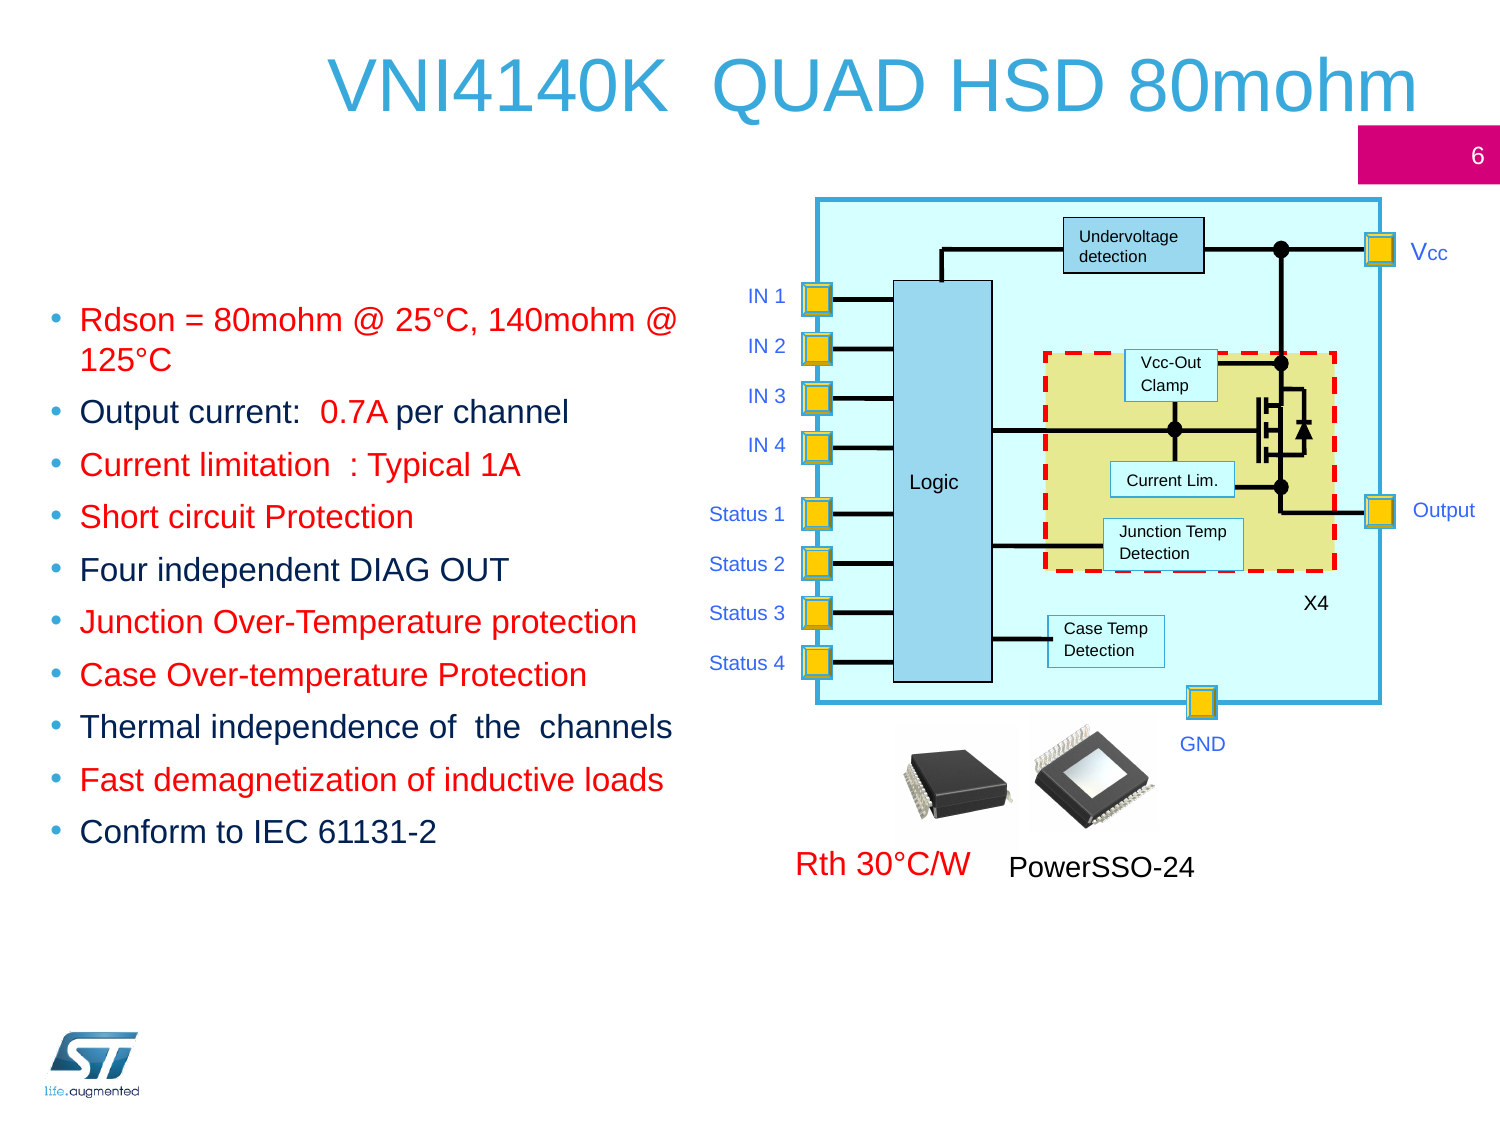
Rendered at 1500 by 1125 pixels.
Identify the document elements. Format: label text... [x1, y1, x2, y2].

list Rdson = 80mohm @ 25°C, 140mohm @ 125°C Output current: 0.7A per channel Current limitation : Typical 1A Short circuit Protection Four independent DIAG OUT Junction Over-Temperature protection Case Over-temperature Protection Thermal independence of the channels Fast demagnetization of inductive loads Conform to IEC 61131-2 [35, 290, 709, 900]
title VNI4140K QUAD HSD 80mohm [57, 24, 1436, 138]
slide_number 6 [1358, 125, 1500, 185]
picture [37, 1022, 147, 1104]
text_box PowerSSO-24 [993, 841, 1211, 892]
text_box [895, 725, 1019, 859]
text_box Rth 30°C/W [795, 841, 972, 882]
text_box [1029, 712, 1159, 832]
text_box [690, 199, 1495, 765]
